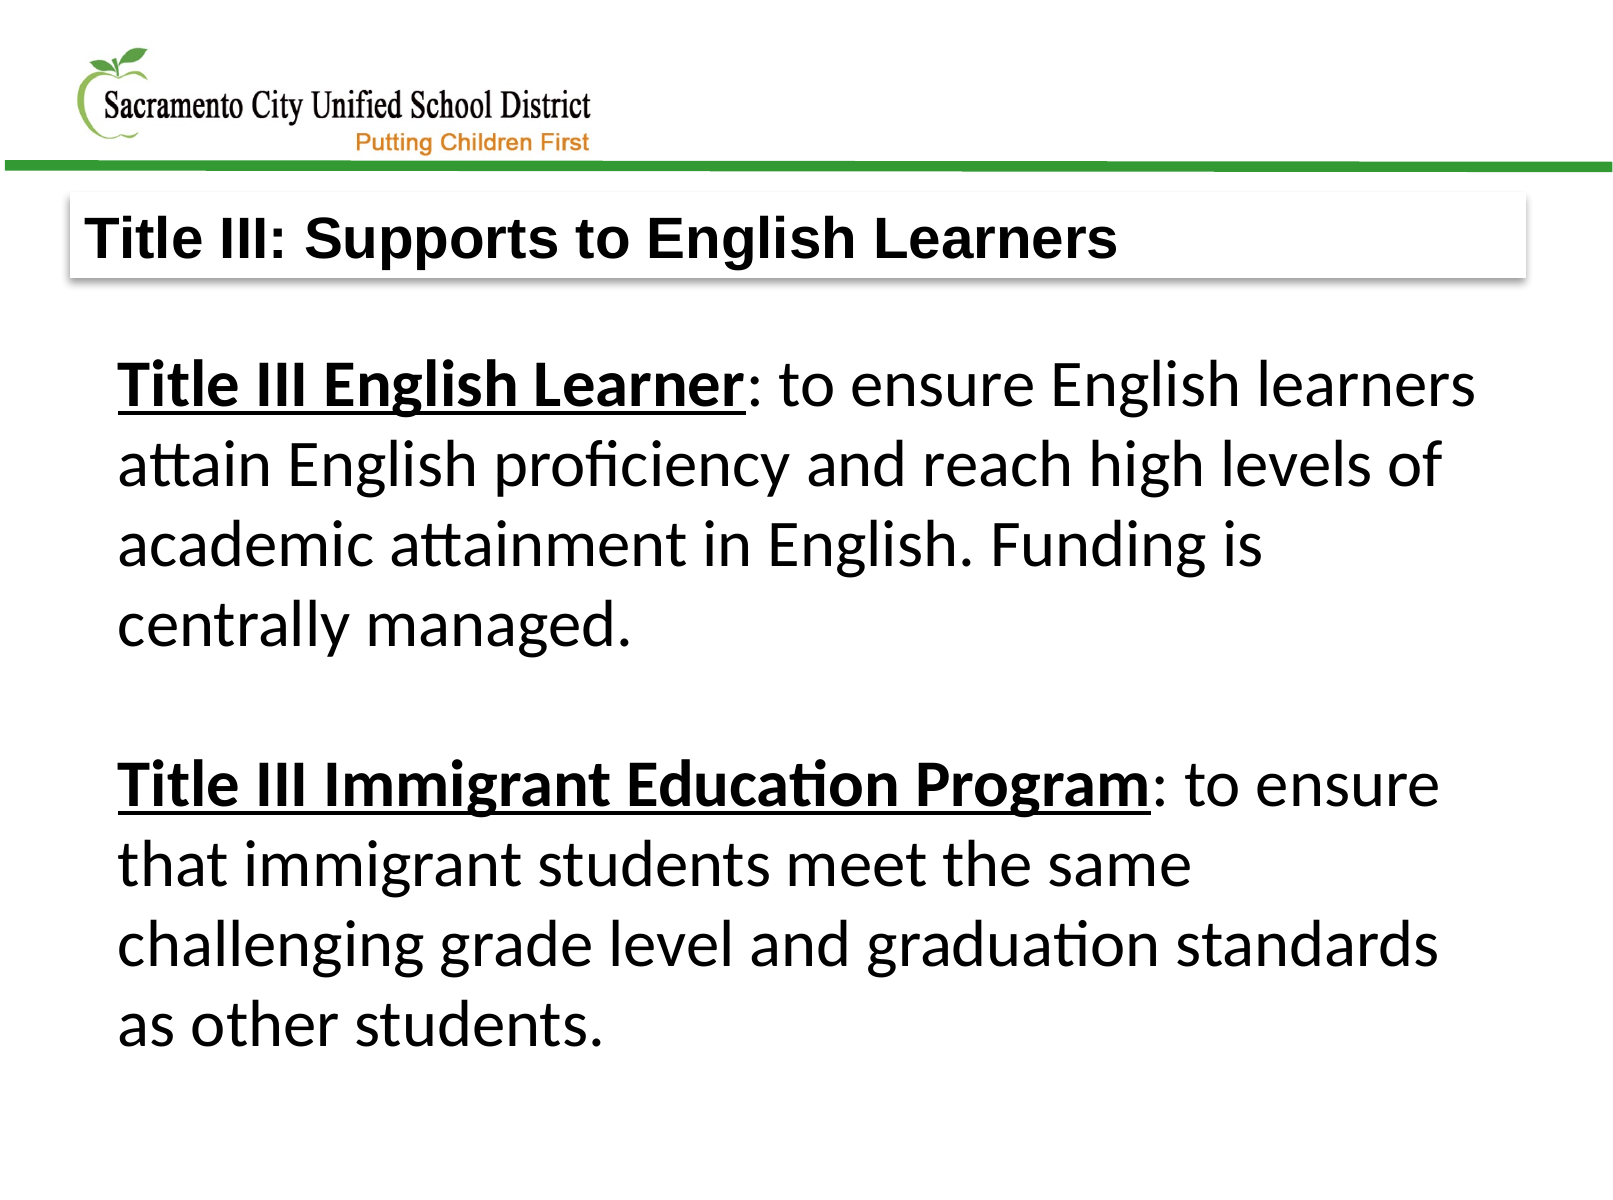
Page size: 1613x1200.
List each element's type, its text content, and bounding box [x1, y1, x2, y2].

text_box Title III English Learner: to ensure English learners attain English proficiency and reach high levels of academic attainment in English. Funding is centrally managed. Title III Immigrant Education Program: to ensure that immigrant students meet the same challenging grade level and graduation standards as other students. [103, 332, 1493, 1200]
picture [24, 28, 603, 160]
text_box Title III: Supports to English Learners [70, 192, 1526, 278]
